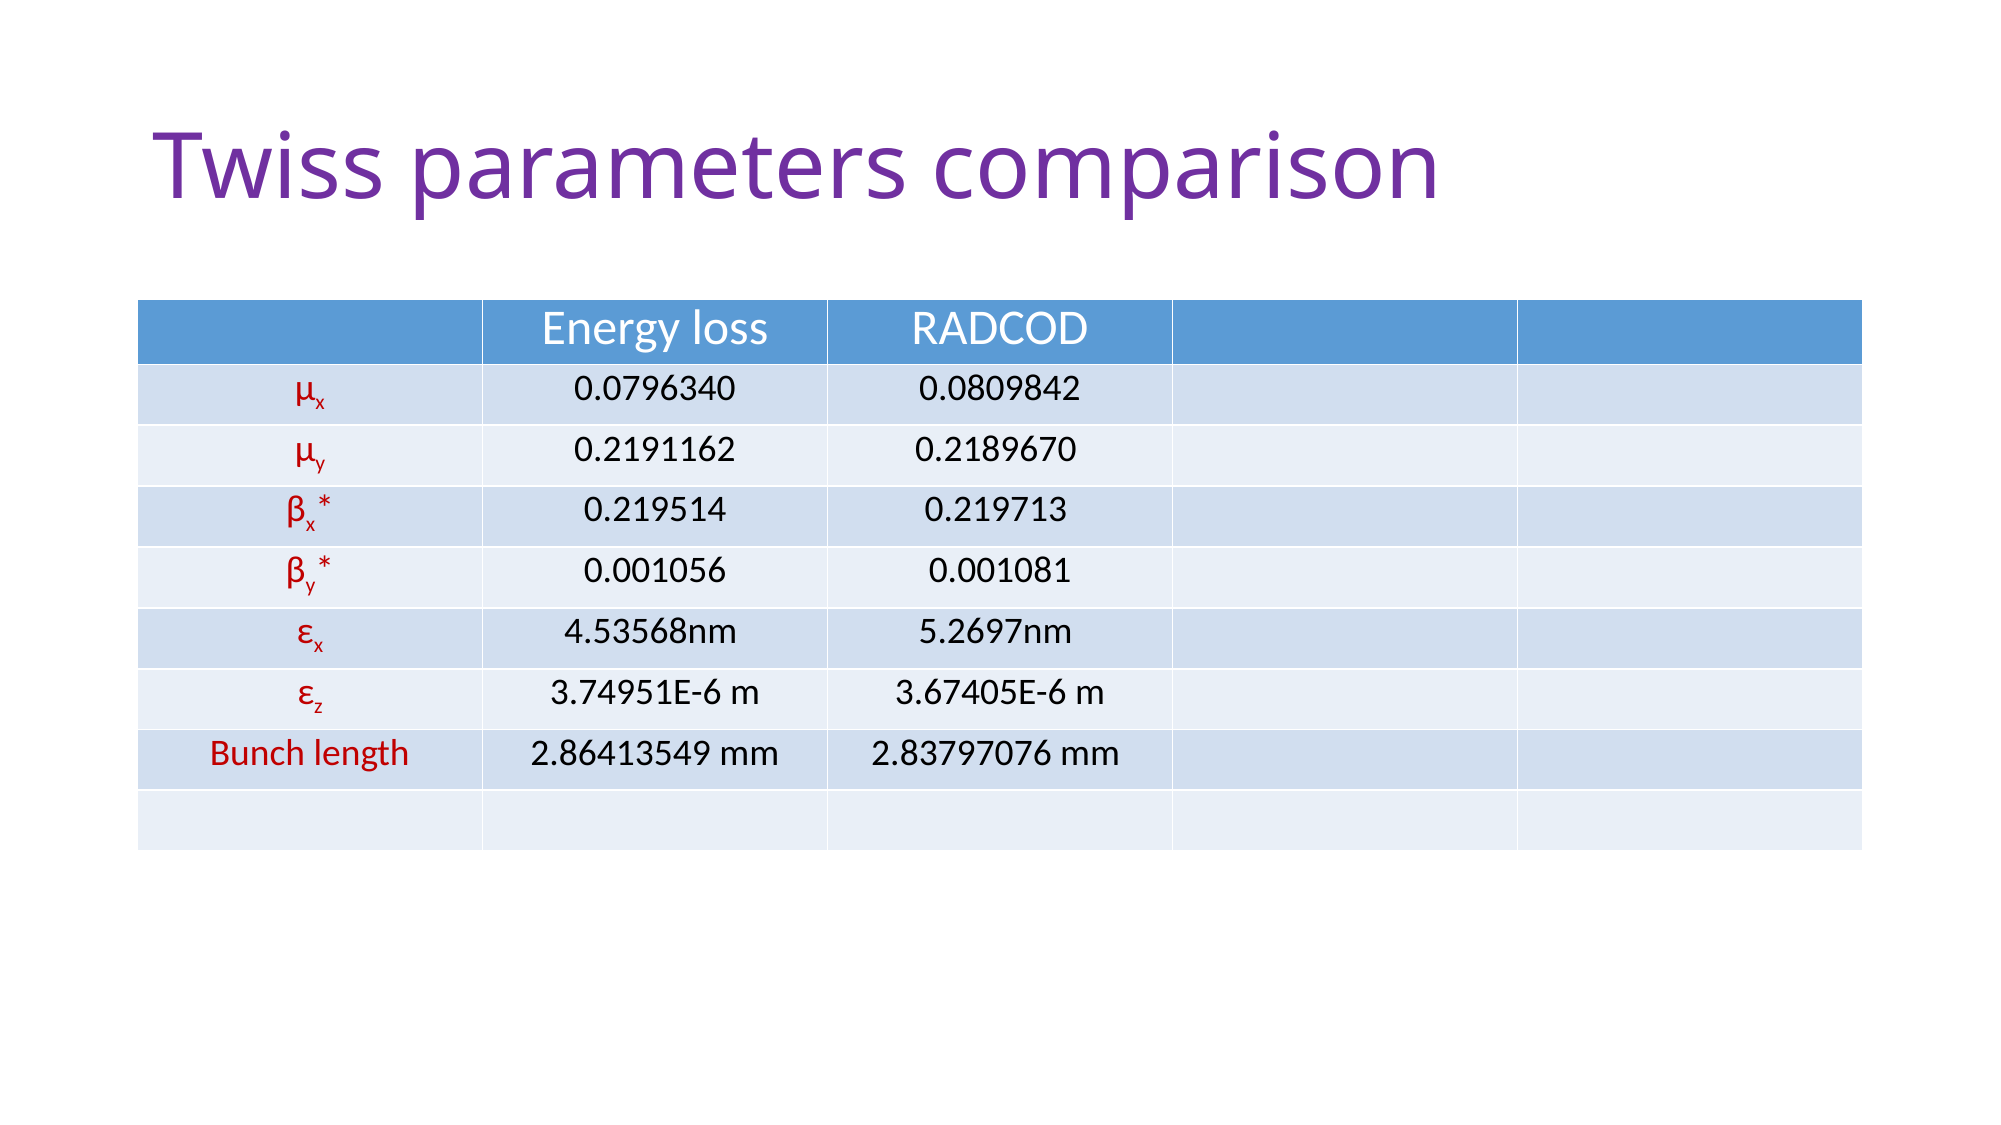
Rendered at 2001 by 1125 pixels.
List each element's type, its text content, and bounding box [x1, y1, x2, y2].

table_cell [1173, 609, 1517, 668]
table_cell [1518, 426, 1862, 485]
table_cell [828, 791, 1172, 850]
table_cell [1518, 365, 1862, 424]
table_cell 2.86413549 mm [483, 730, 827, 789]
table_cell [1518, 609, 1862, 668]
table_cell [1518, 791, 1862, 850]
table_cell [1173, 730, 1517, 789]
table_header [1173, 300, 1517, 364]
table_cell μy [138, 426, 482, 485]
table_cell εx [138, 609, 482, 668]
table_cell 0.2191162 [483, 426, 827, 485]
table_cell [1518, 548, 1862, 607]
table_cell μx [138, 365, 482, 424]
table_cell [1518, 670, 1862, 729]
table_cell [1173, 791, 1517, 850]
table_cell 2.83797076 mm [828, 730, 1172, 789]
table_cell [1173, 670, 1517, 729]
table_cell [1518, 487, 1862, 546]
table_cell [1173, 487, 1517, 546]
table_cell βy* [138, 548, 482, 607]
table_cell [1173, 426, 1517, 485]
table_header Energy loss [483, 300, 827, 364]
title Twiss parameters comparison [137, 59, 1863, 278]
table_header [138, 300, 482, 364]
table_cell 0.001056 [483, 548, 827, 607]
table_cell [1173, 365, 1517, 424]
table_cell 3.74951E-6 m [483, 670, 827, 729]
table_cell 0.0809842 [828, 365, 1172, 424]
table_header [1518, 300, 1862, 364]
table_cell 0.219713 [828, 487, 1172, 546]
table_cell 0.2189670 [828, 426, 1172, 485]
table_header RADCOD [828, 300, 1172, 364]
table_cell εz [138, 670, 482, 729]
table_cell [1173, 548, 1517, 607]
table_cell βx* [138, 487, 482, 546]
table_cell 0.219514 [483, 487, 827, 546]
table_cell 4.53568nm [483, 609, 827, 668]
table_cell 0.0796340 [483, 365, 827, 424]
table_cell [483, 791, 827, 850]
table_cell [1518, 730, 1862, 789]
table_cell Bunch length [138, 730, 482, 789]
table_cell 5.2697nm [828, 609, 1172, 668]
table_cell 3.67405E-6 m [828, 670, 1172, 729]
table_cell [138, 791, 482, 850]
table_cell 0.001081 [828, 548, 1172, 607]
